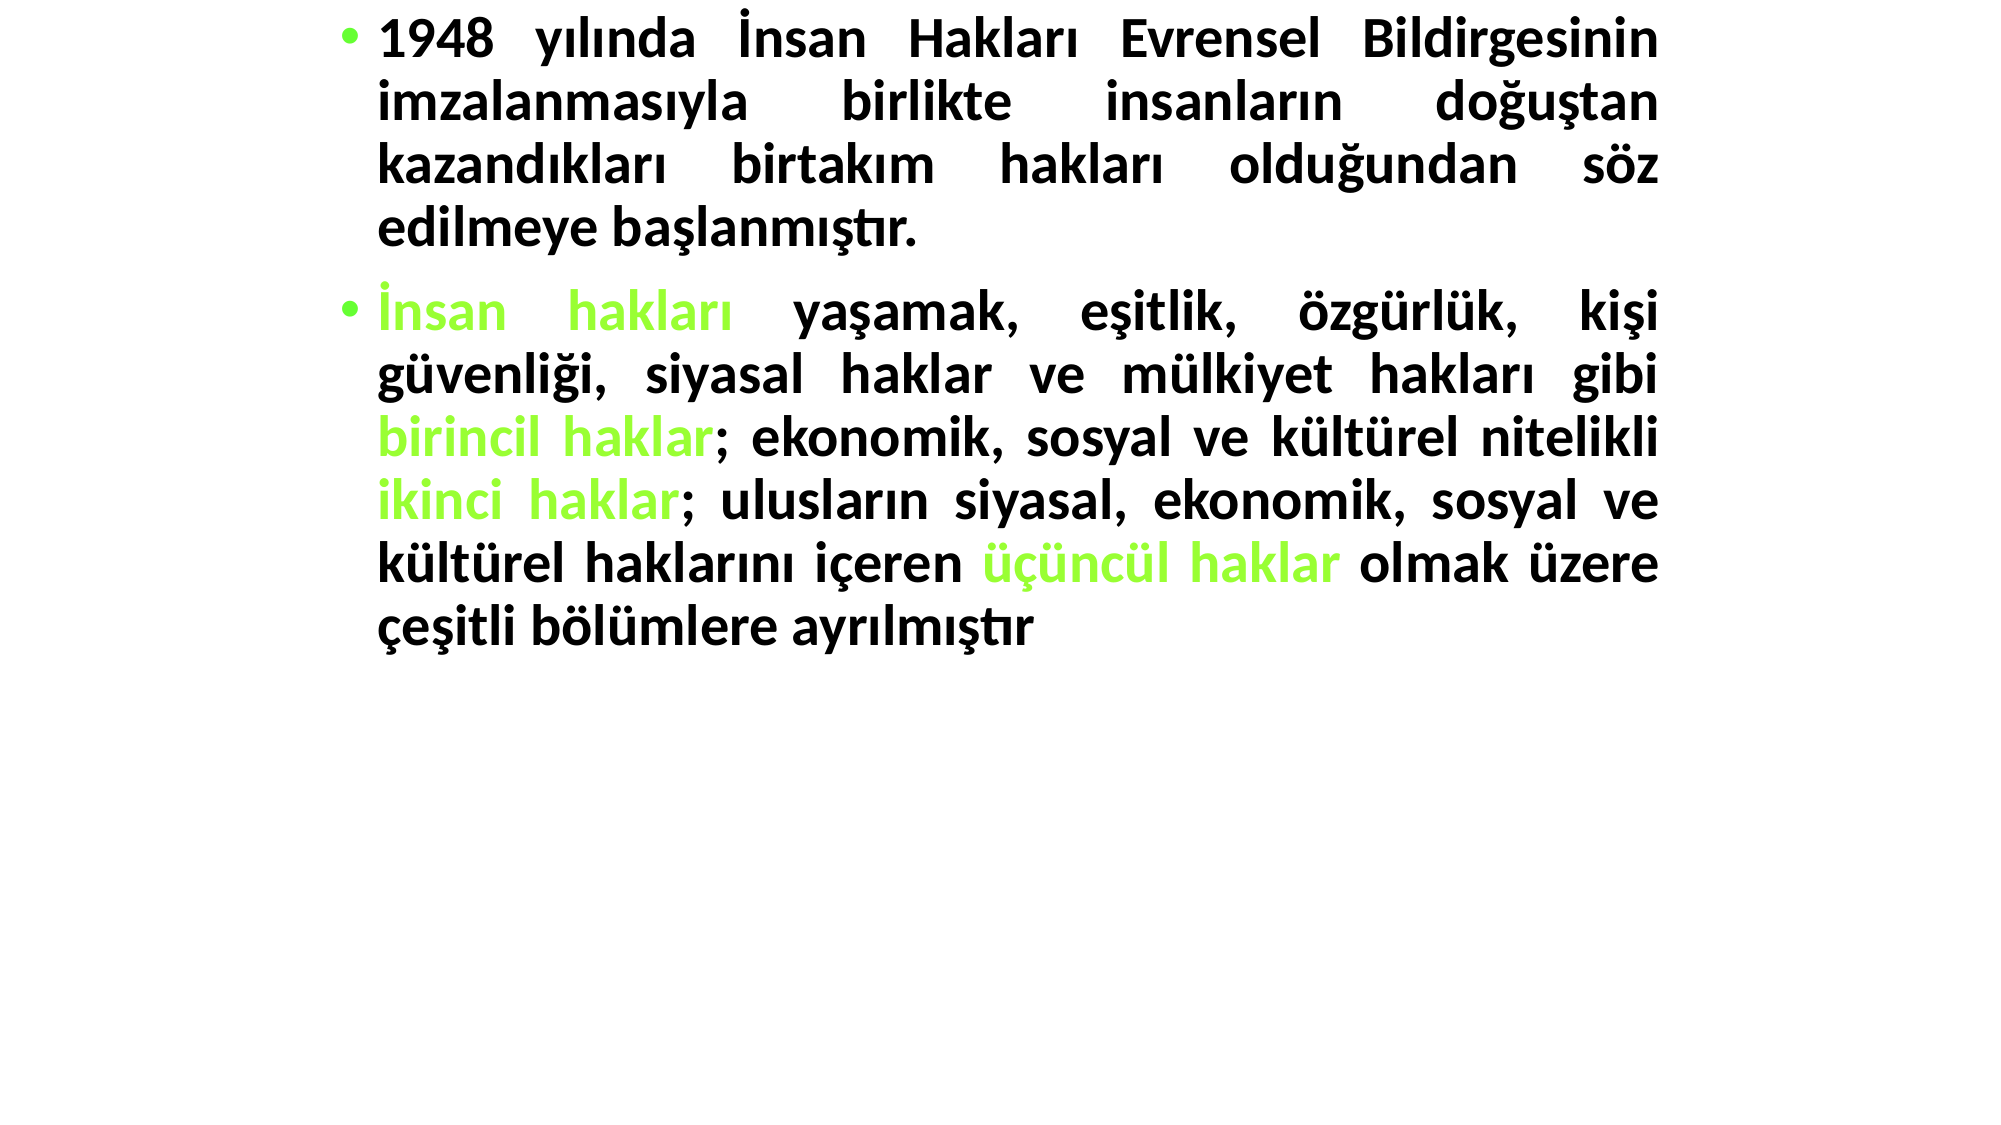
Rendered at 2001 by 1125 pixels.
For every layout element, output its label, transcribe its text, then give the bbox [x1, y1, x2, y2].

list 1948 yılında İnsan Hakları Evrensel Bildirgesinin imzalanmasıyla birlikte insanların doğuştan kazandıkları birtakım hakları olduğundan söz edilmeye başlanmıştır. İnsan hakları yaşamak, eşitlik, özgürlük, kişi güvenliği, siyasal haklar ve mülkiyet hakları gibi birincil haklar; ekonomik, sosyal ve kültürel nitelikli ikinci haklar; ulusların siyasal, ekonomik, sosyal ve kültürel haklarını içeren üçüncül haklar olmak üzere çeşitli bölümlere ayrılmıştır [324, 0, 1675, 1125]
